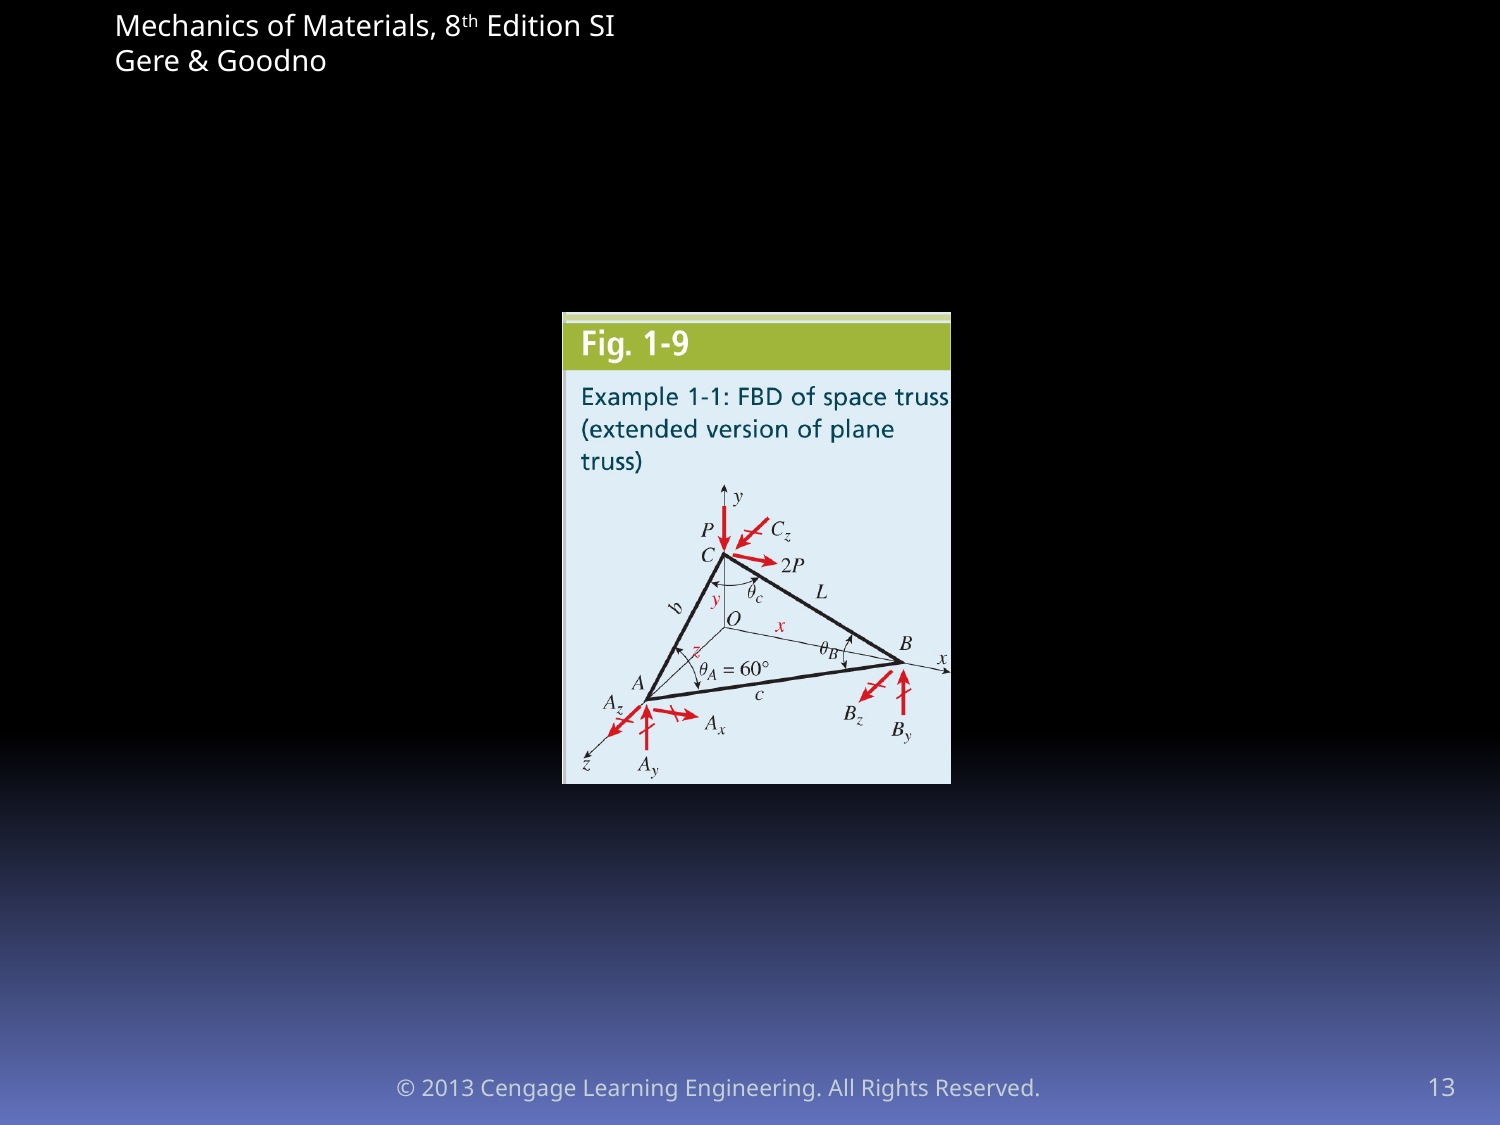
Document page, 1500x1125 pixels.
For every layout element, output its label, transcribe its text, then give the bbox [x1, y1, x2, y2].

slide_number 13 [1412, 1052, 1488, 1113]
text_box Mechanics of Materials, 8th Edition SI Gere & Goodno [99, 0, 1450, 85]
footer © 2013 Cengage Learning Engineering. All Rights Reserved. [150, 1052, 1063, 1113]
picture [561, 311, 951, 785]
